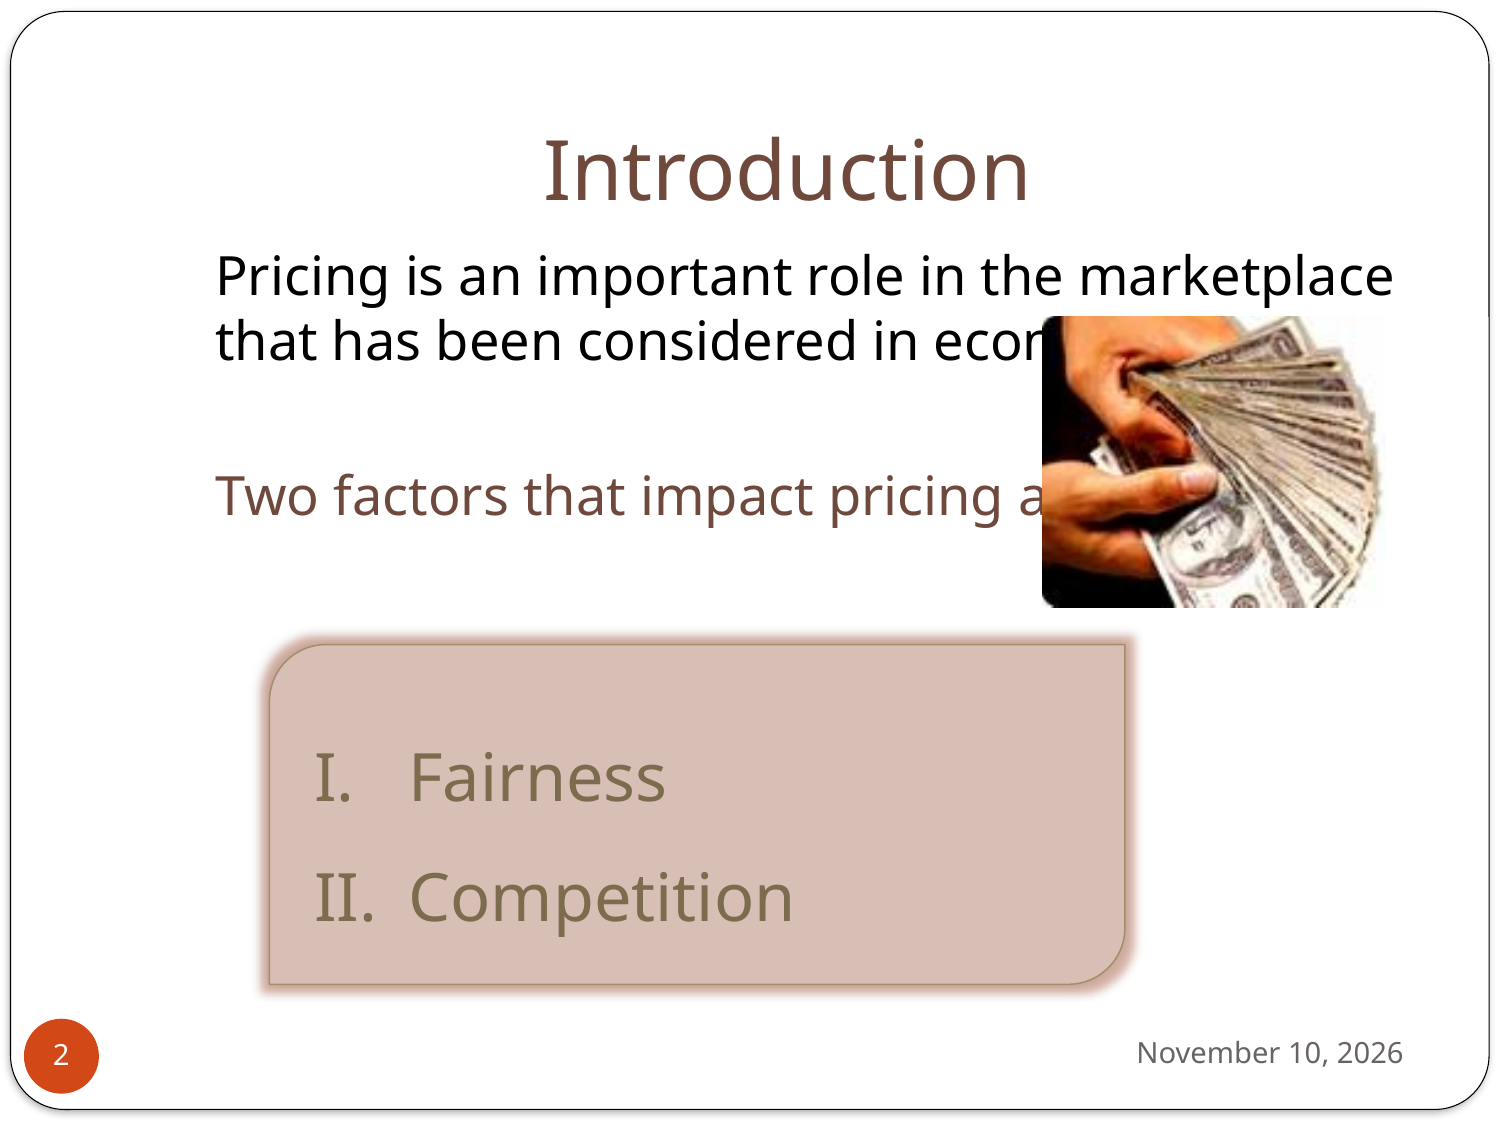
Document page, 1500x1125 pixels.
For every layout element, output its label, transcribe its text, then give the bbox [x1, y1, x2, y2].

picture [1042, 316, 1386, 608]
list Pricing is an important role in the marketplace that has been considered in economics. Two factors that impact pricing are: [186, 234, 1500, 1022]
slide_number 2 [23, 1018, 99, 1094]
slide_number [1012, 1015, 1419, 1094]
title Introduction [150, 45, 1425, 233]
text_box Fairness Competition [268, 643, 1126, 986]
